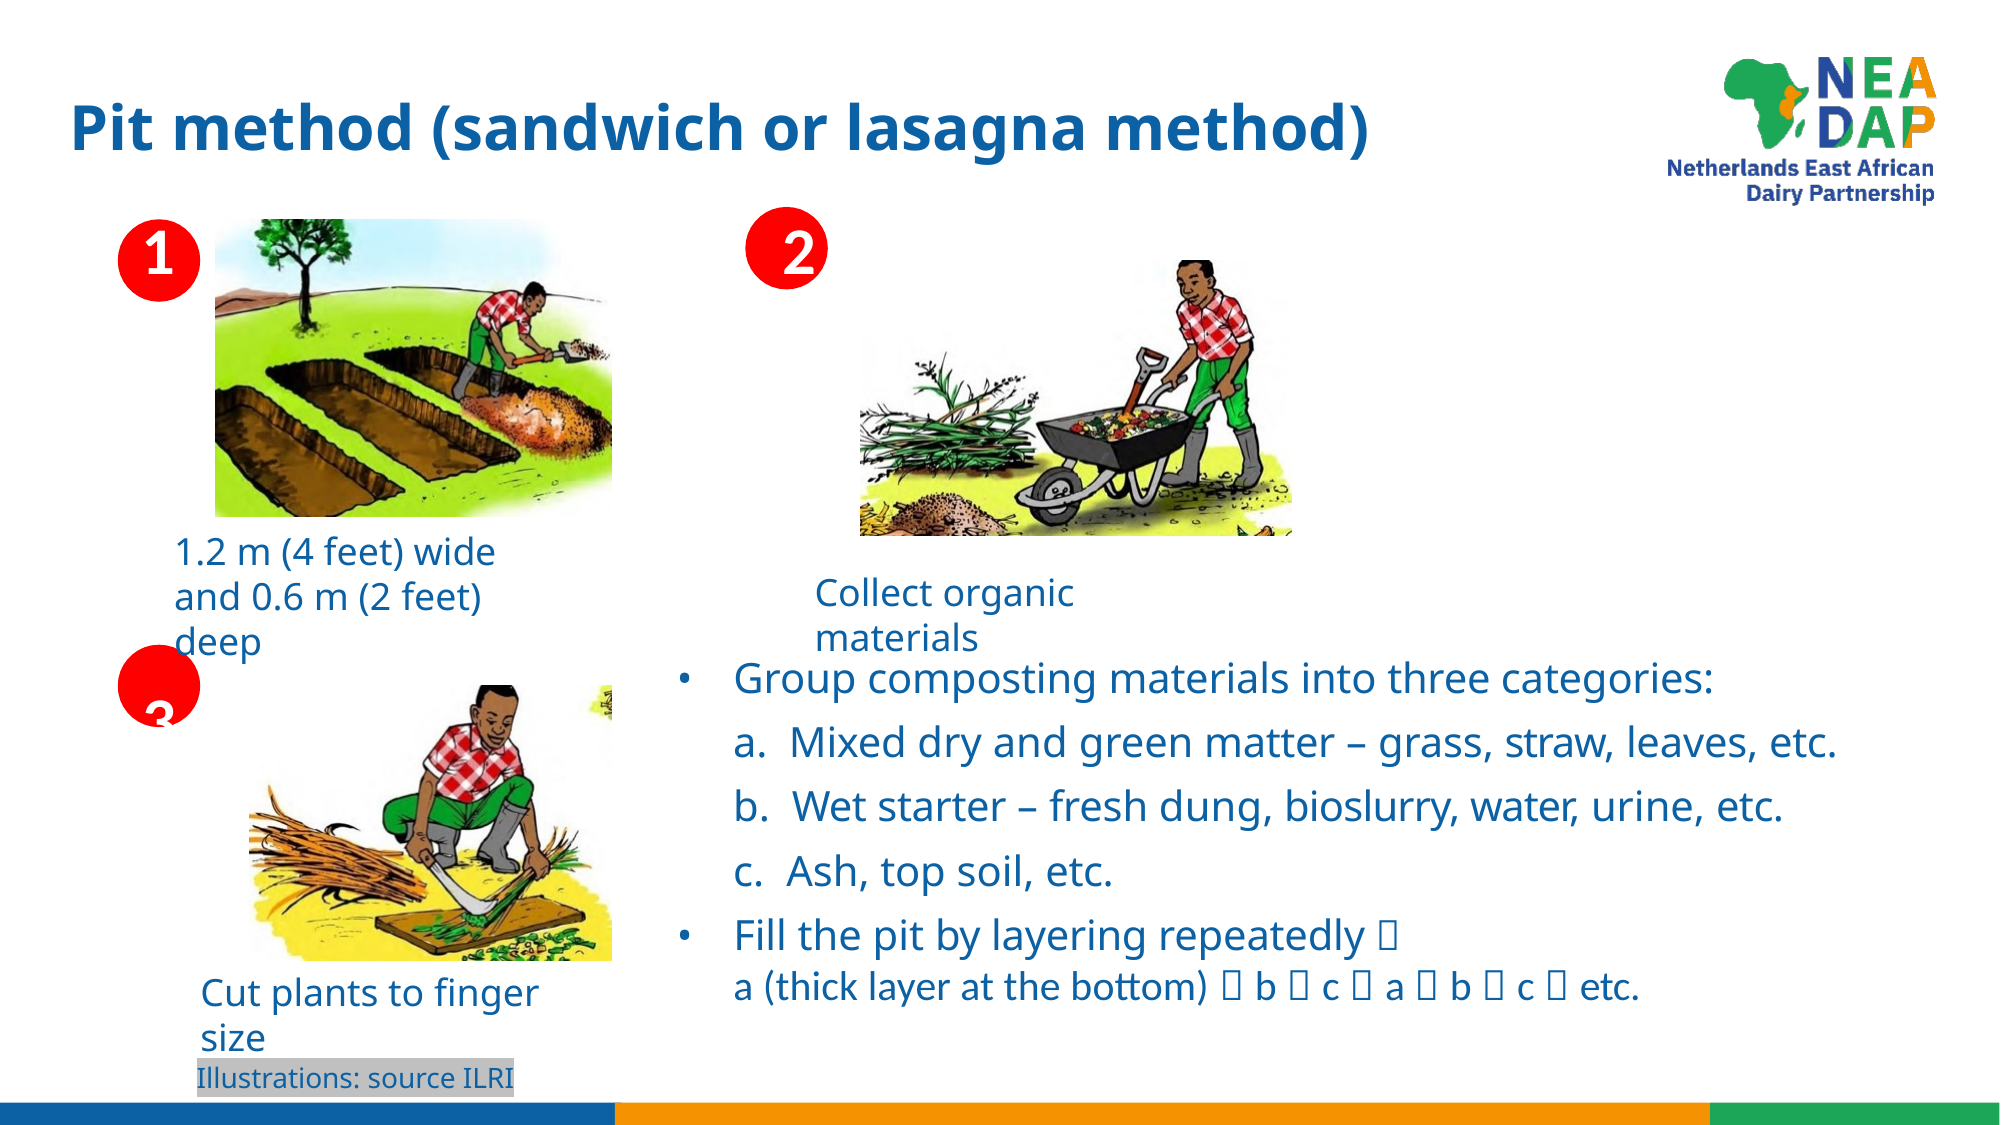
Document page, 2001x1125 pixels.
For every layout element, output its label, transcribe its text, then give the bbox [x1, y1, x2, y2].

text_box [117, 205, 1292, 1017]
picture [1637, 37, 1948, 218]
text_box Group composting materials into three categories: Mixed dry and green matter – grass, straw, leaves, etc. Wet starter – fresh dung, bioslurry, water, urine, etc. Ash, top soil, etc. Fill the pit by layering repeatedly  a (thick layer at the bottom)  b  c  a  b  c  etc. [1292, 644, 2000, 1017]
title Pit method (sandwich or lasagna method) [55, 89, 1457, 186]
text_box Illustrations: source ILRI [196, 1059, 674, 1094]
